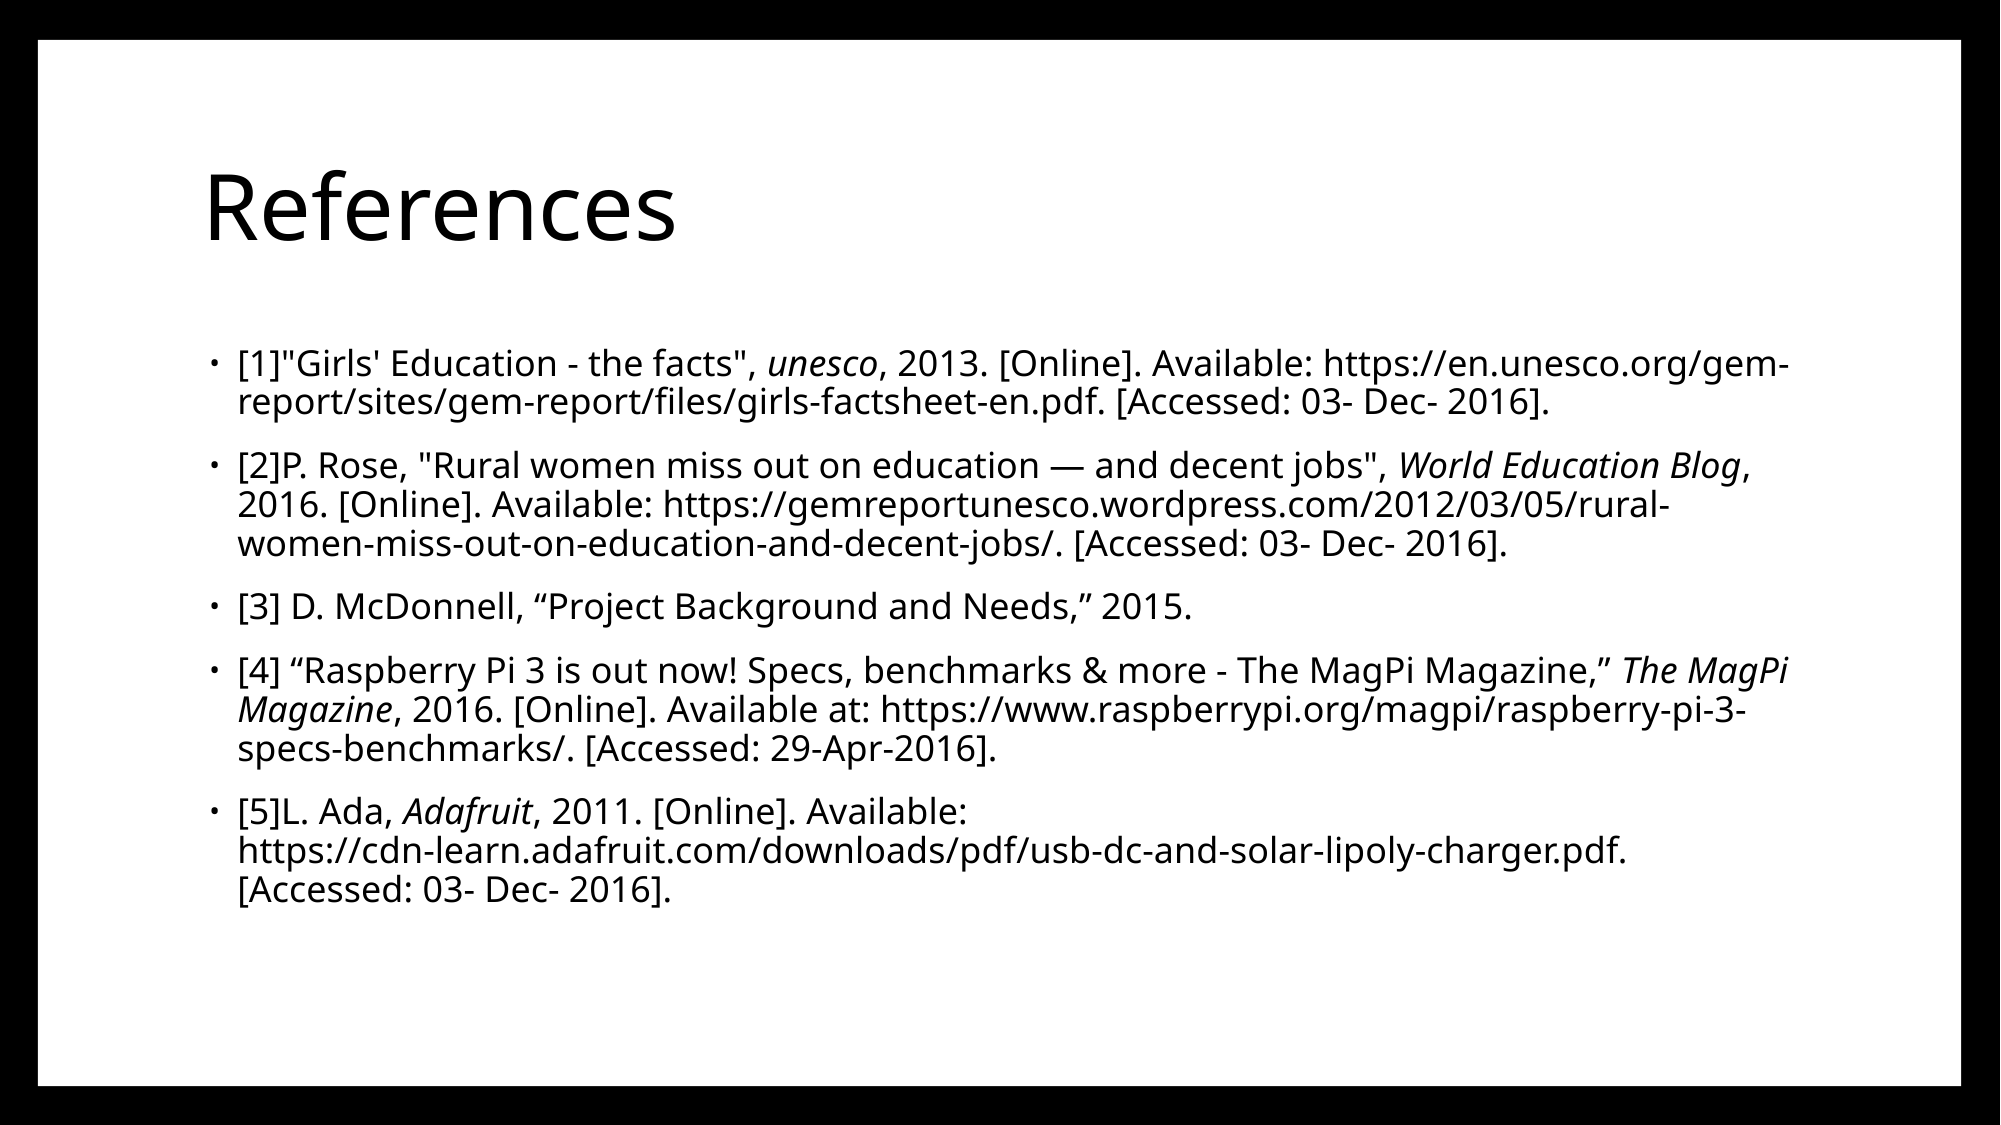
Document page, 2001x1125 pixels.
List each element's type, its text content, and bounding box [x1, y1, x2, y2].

title References [187, 99, 1808, 323]
list [1]"Girls' Education - the facts", unesco, 2013. [Online]. Available: https://en.unesco.org/gem-report/sites/gem-report/files/girls-factsheet-en.pdf. [Accessed: 03- Dec- 2016]. [2]P. Rose, "Rural women miss out on education — and decent jobs", World Education Blog, 2016. [Online]. Available: https://gemreportunesco.wordpress.com/2012/03/05/rural-women-miss-out-on-education-and-decent-jobs/. [Accessed: 03- Dec- 2016]. [3] D. McDonnell, “Project Background and Needs,” 2015. [4] “Raspberry Pi 3 is out now! Specs, benchmarks & more - The MagPi Magazine,” The MagPi Magazine, 2016. [Online]. Available at: https://www.raspberrypi.org/magpi/raspberry-pi-3-specs-benchmarks/. [Accessed: 29-Apr-2016]. [5]L. Ada, Adafruit, 2011. [Online]. Available: https://cdn-learn.adafruit.com/downloads/pdf/usb-dc-and-solar-lipoly-charger.pdf. [Accessed: 03- Dec- 2016]. [187, 337, 1808, 1000]
